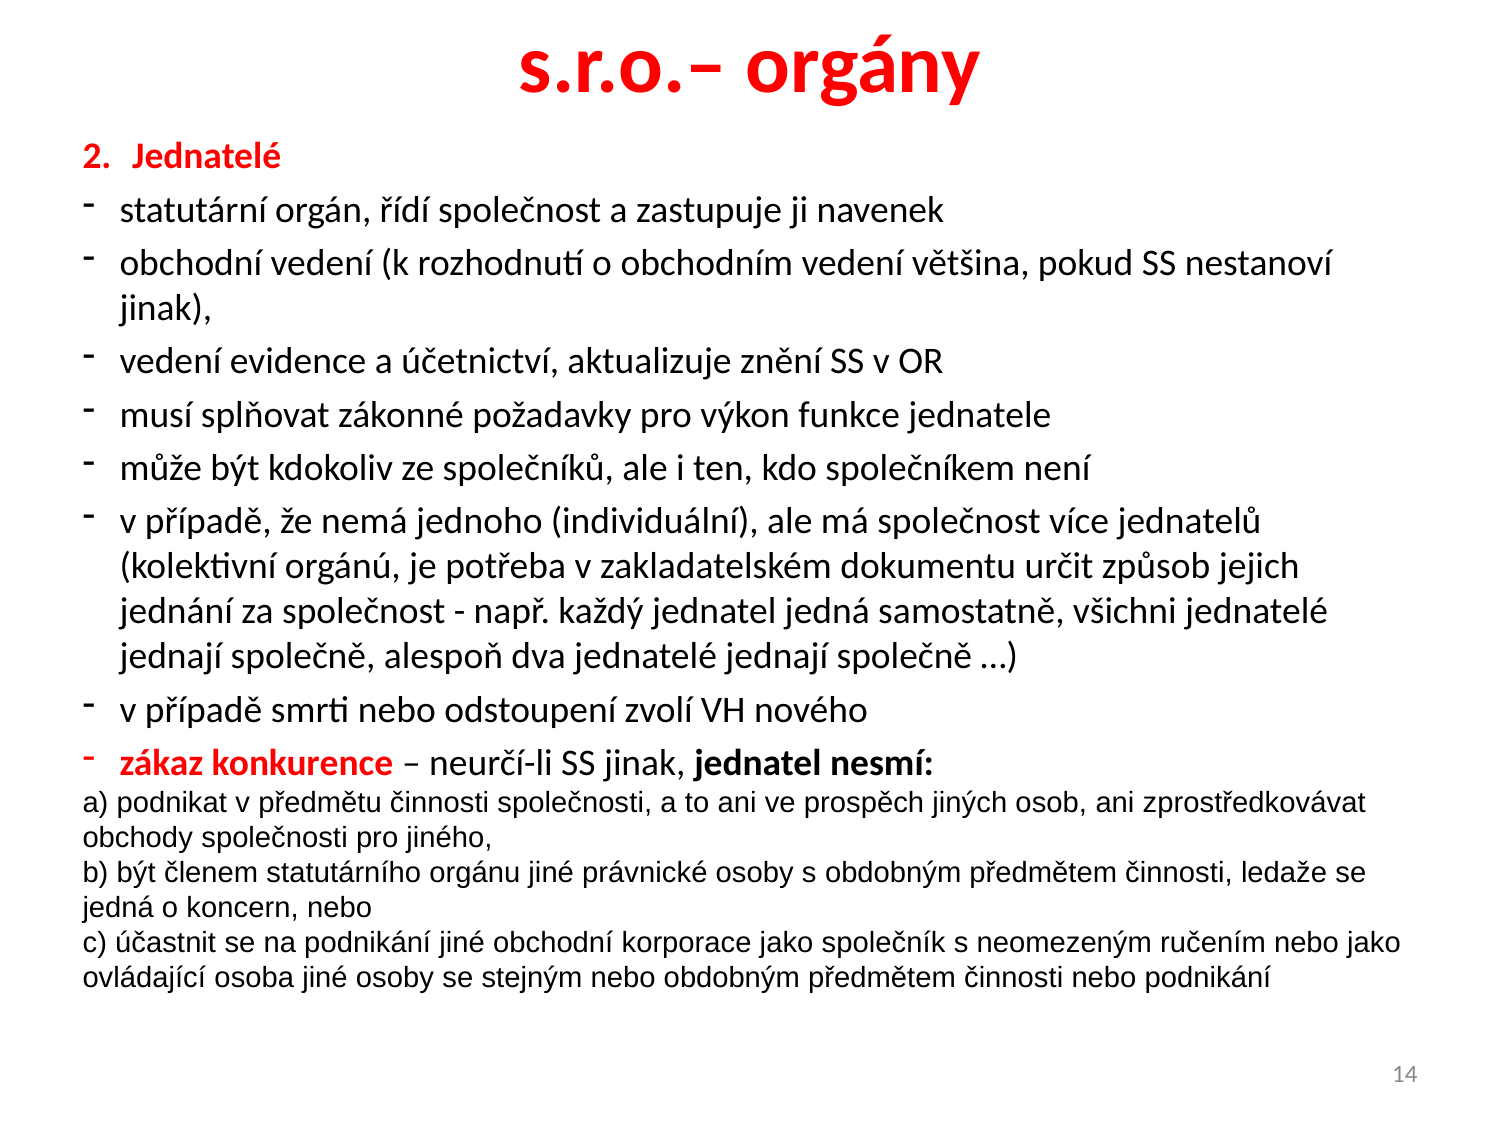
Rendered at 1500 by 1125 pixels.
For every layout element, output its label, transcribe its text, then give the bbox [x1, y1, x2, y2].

title s.r.o.– orgány [74, 0, 1426, 120]
slide_number 14 [1382, 1051, 1426, 1094]
list Jednatelé statutární orgán, řídí společnost a zastupuje ji navenek obchodní vedení (k rozhodnutí o obchodním vedení většina, pokud SS nestanoví jinak), vedení evidence a účetnictví, aktualizuje znění SS v OR musí splňovat zákonné požadavky pro výkon funkce jednatele může být kdokoliv ze společníků, ale i ten, kdo společníkem není v případě, že nemá jednoho (individuální), ale má společnost více jednatelů (kolektivní orgánú, je potřeba v zakladatelském dokumentu určit způsob jejich jednání za společnost - např. každý jednatel jedná samostatně, všichni jednatelé jednají společně, alespoň dva jednatelé jednají společně …) v případě smrti nebo odstoupení zvolí VH nového zákaz konkurence – neurčí-li SS jinak, jednatel nesmí: a) podnikat v předmětu činnosti společnosti, a to ani ve prospěch jiných osob, ani zprostředkovávat obchody společnosti pro jiného, b) být členem statutárního orgánu jiné právnické osoby s obdobným předmětem činnosti, ledaže se jedná o koncern, nebo c) účastnit se na podnikání jiné obchodní korporace jako společník s neomezeným ručením nebo jako ovládající osoba jiné osoby se stejným nebo obdobným předmětem činnosti nebo podnikání [74, 123, 1426, 1048]
